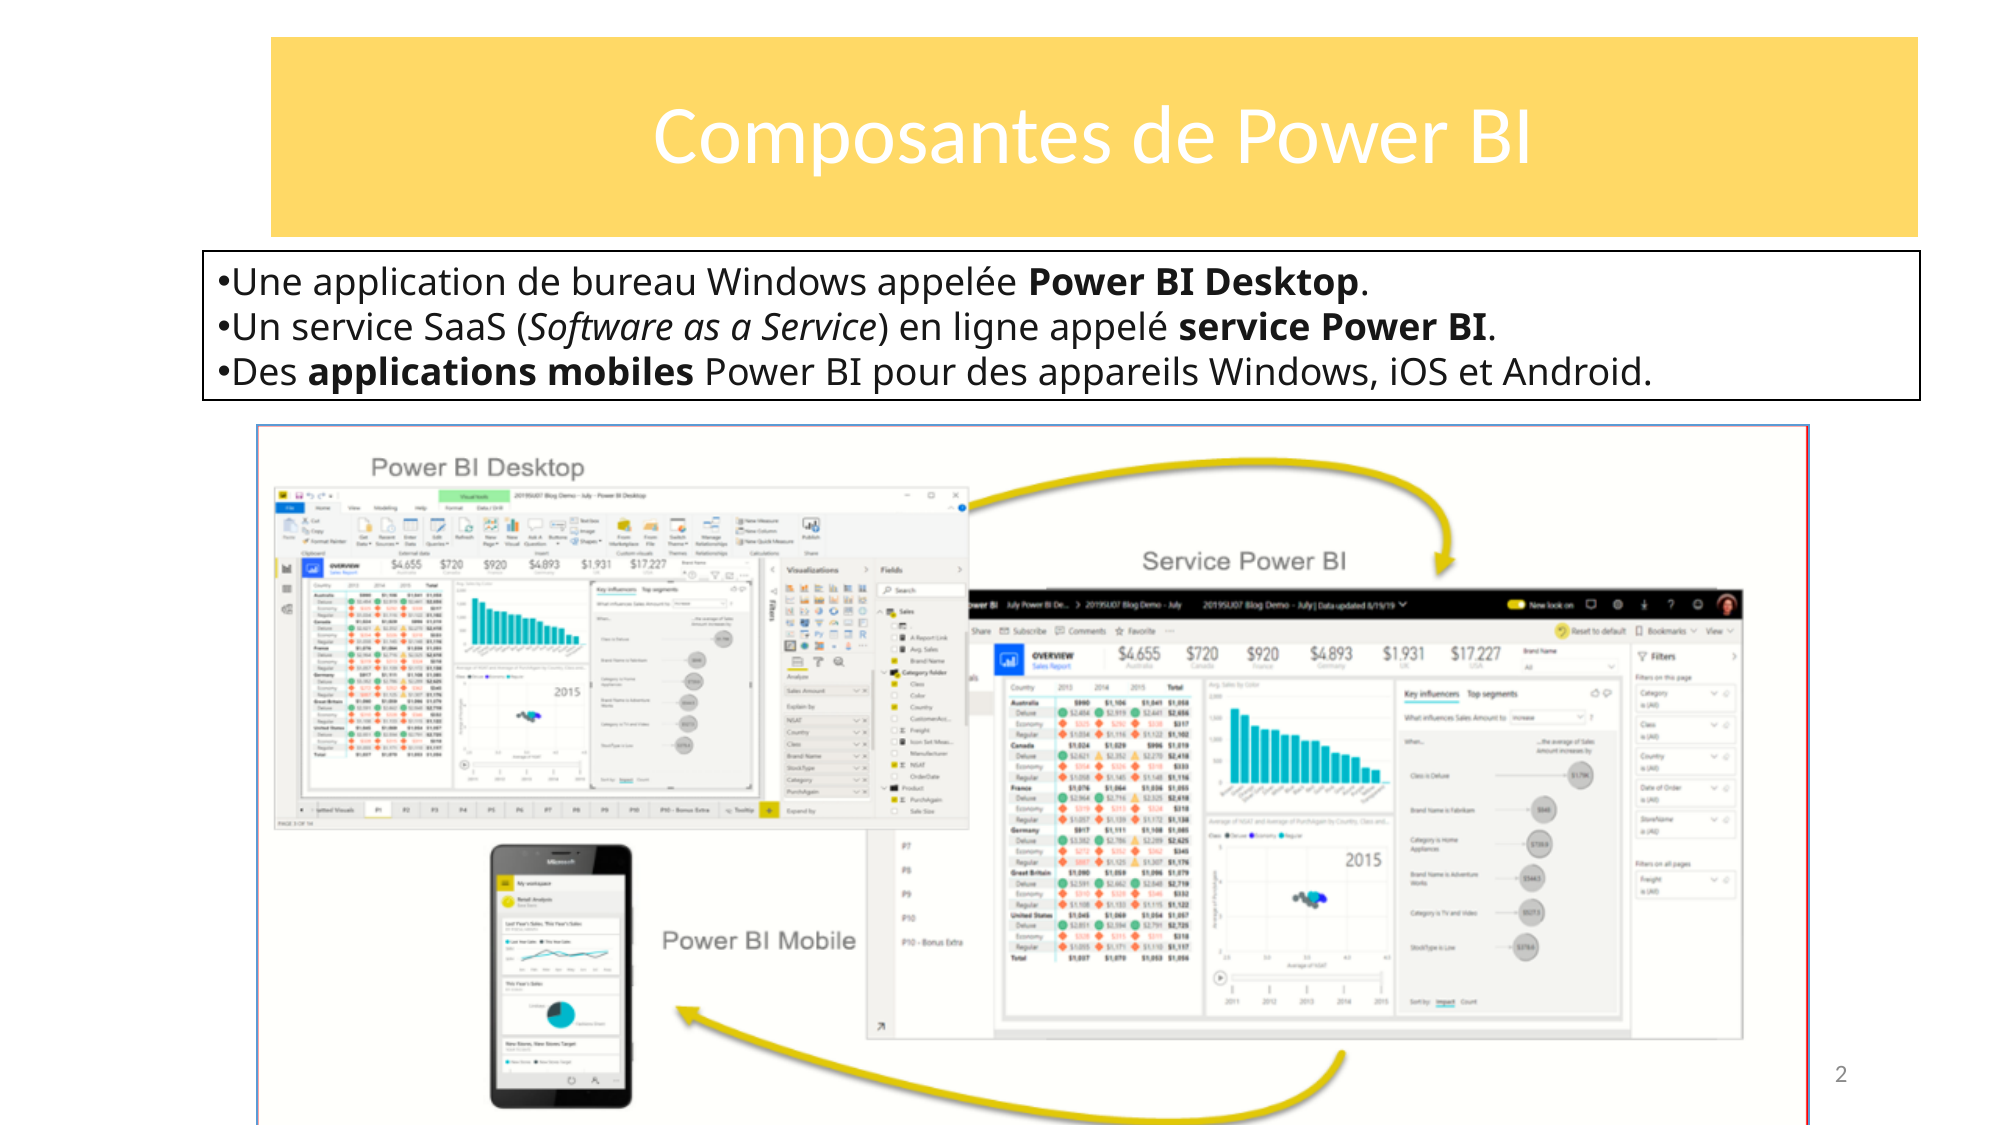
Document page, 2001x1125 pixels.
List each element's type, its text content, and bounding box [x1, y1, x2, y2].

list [257, 425, 1808, 1125]
slide_number 2 [1808, 1042, 1863, 1103]
title Composantes de Power BI [268, 34, 1921, 240]
text_box Une application de bureau Windows appelée Power BI Desktop. Un service SaaS (Software as a Service) en ligne appelé service Power BI. Des applications mobiles Power BI pour des appareils Windows, iOS et Android. [202, 250, 1921, 401]
